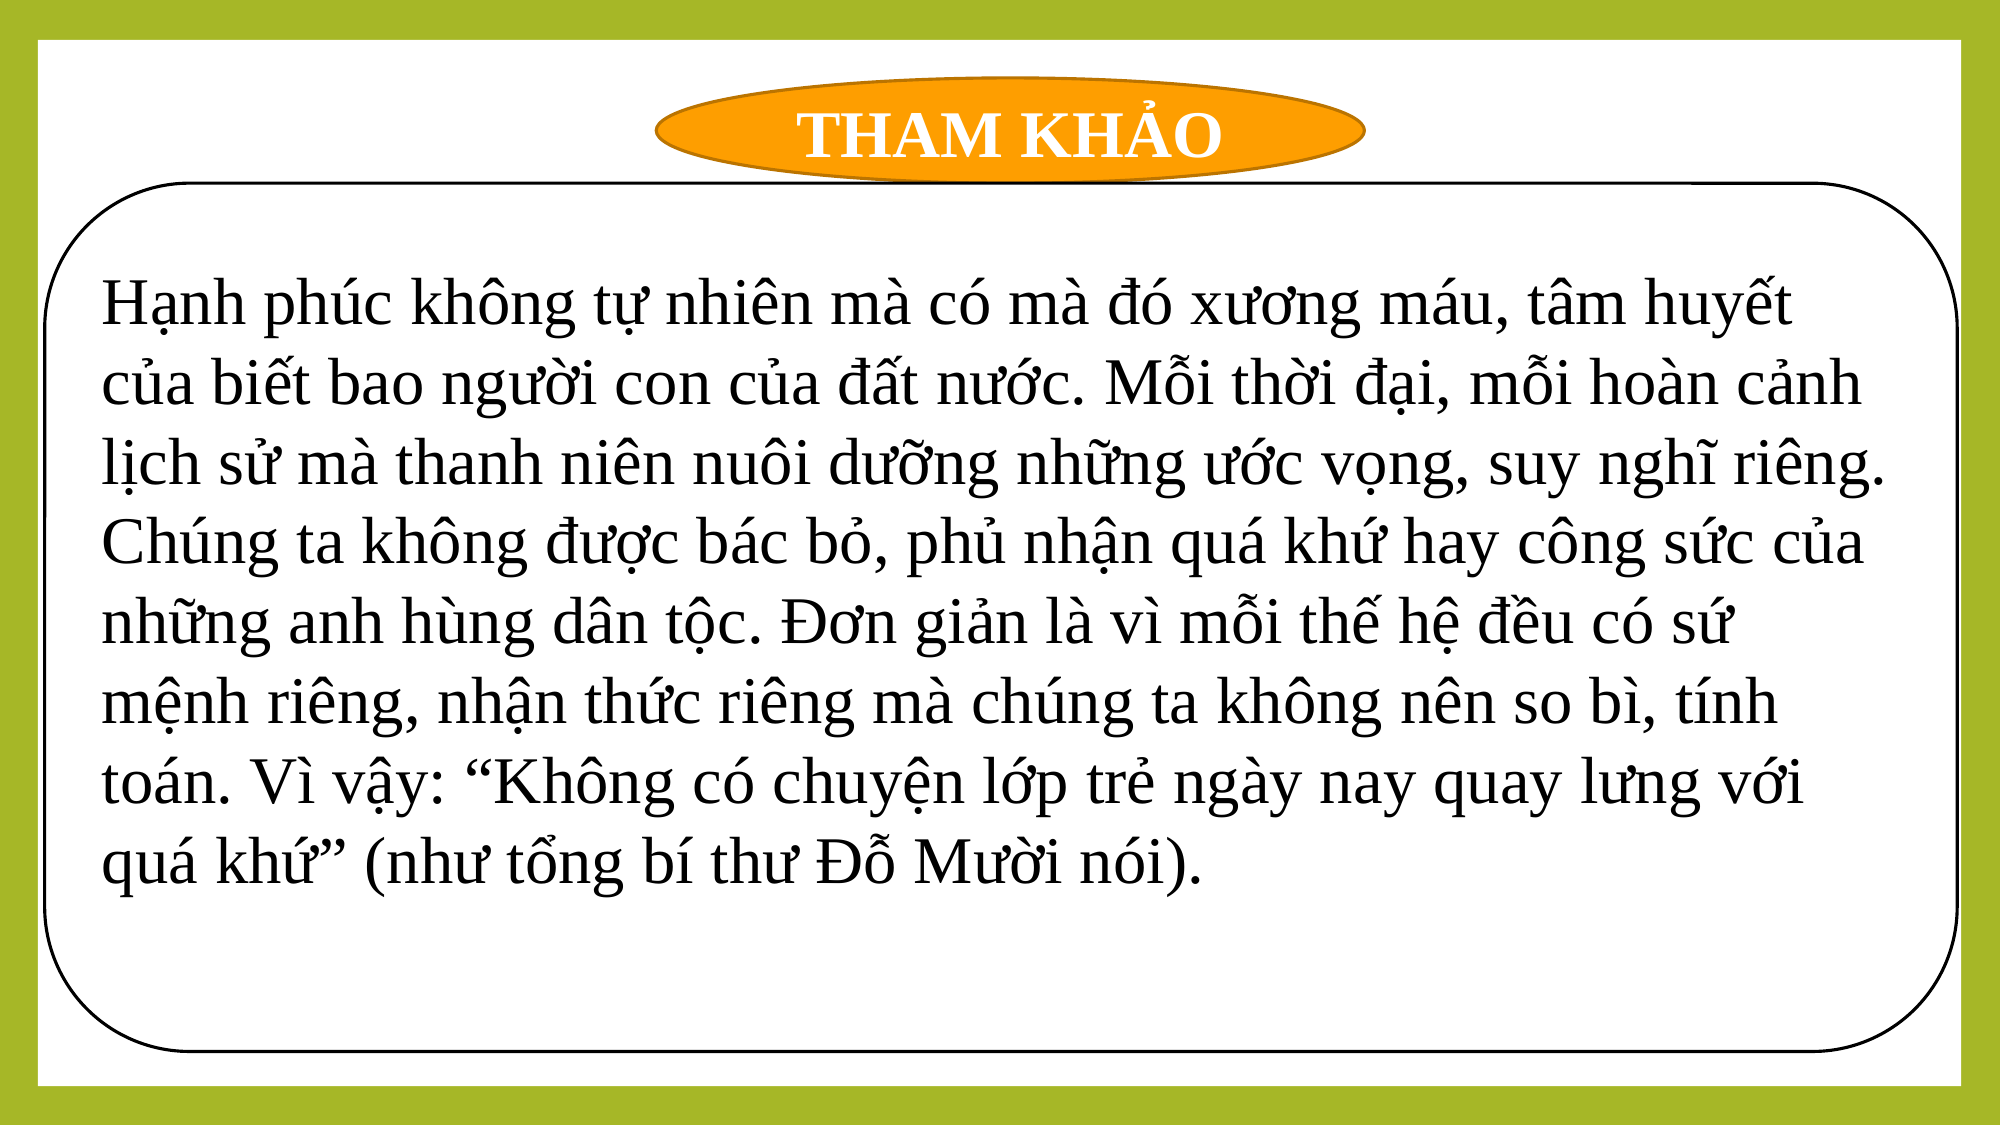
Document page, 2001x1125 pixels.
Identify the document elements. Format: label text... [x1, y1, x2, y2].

text_box THAM KHẢO [654, 76, 1366, 181]
text_box Hạnh phúc không tự nhiên mà có mà đó xương máu, tâm huyết của biết bao người con của đất nước. Mỗi thời đại, mỗi hoàn cảnh lịch sử mà thanh niên nuôi dưỡng những ước vọng, suy nghĩ riêng. Chúng ta không được bác bỏ, phủ nhận quá khứ hay công sức của những anh hùng dân tộc. Đơn giản là vì mỗi thế hệ đều có sứ mệnh riêng, nhận thức riêng mà chúng ta không nên so bì, tính toán. Vì vậy: “Không có chuyện lớp trẻ ngày nay quay lưng với quá khứ” (như tổng bí thư Đỗ Mười nói). [43, 181, 1959, 1054]
